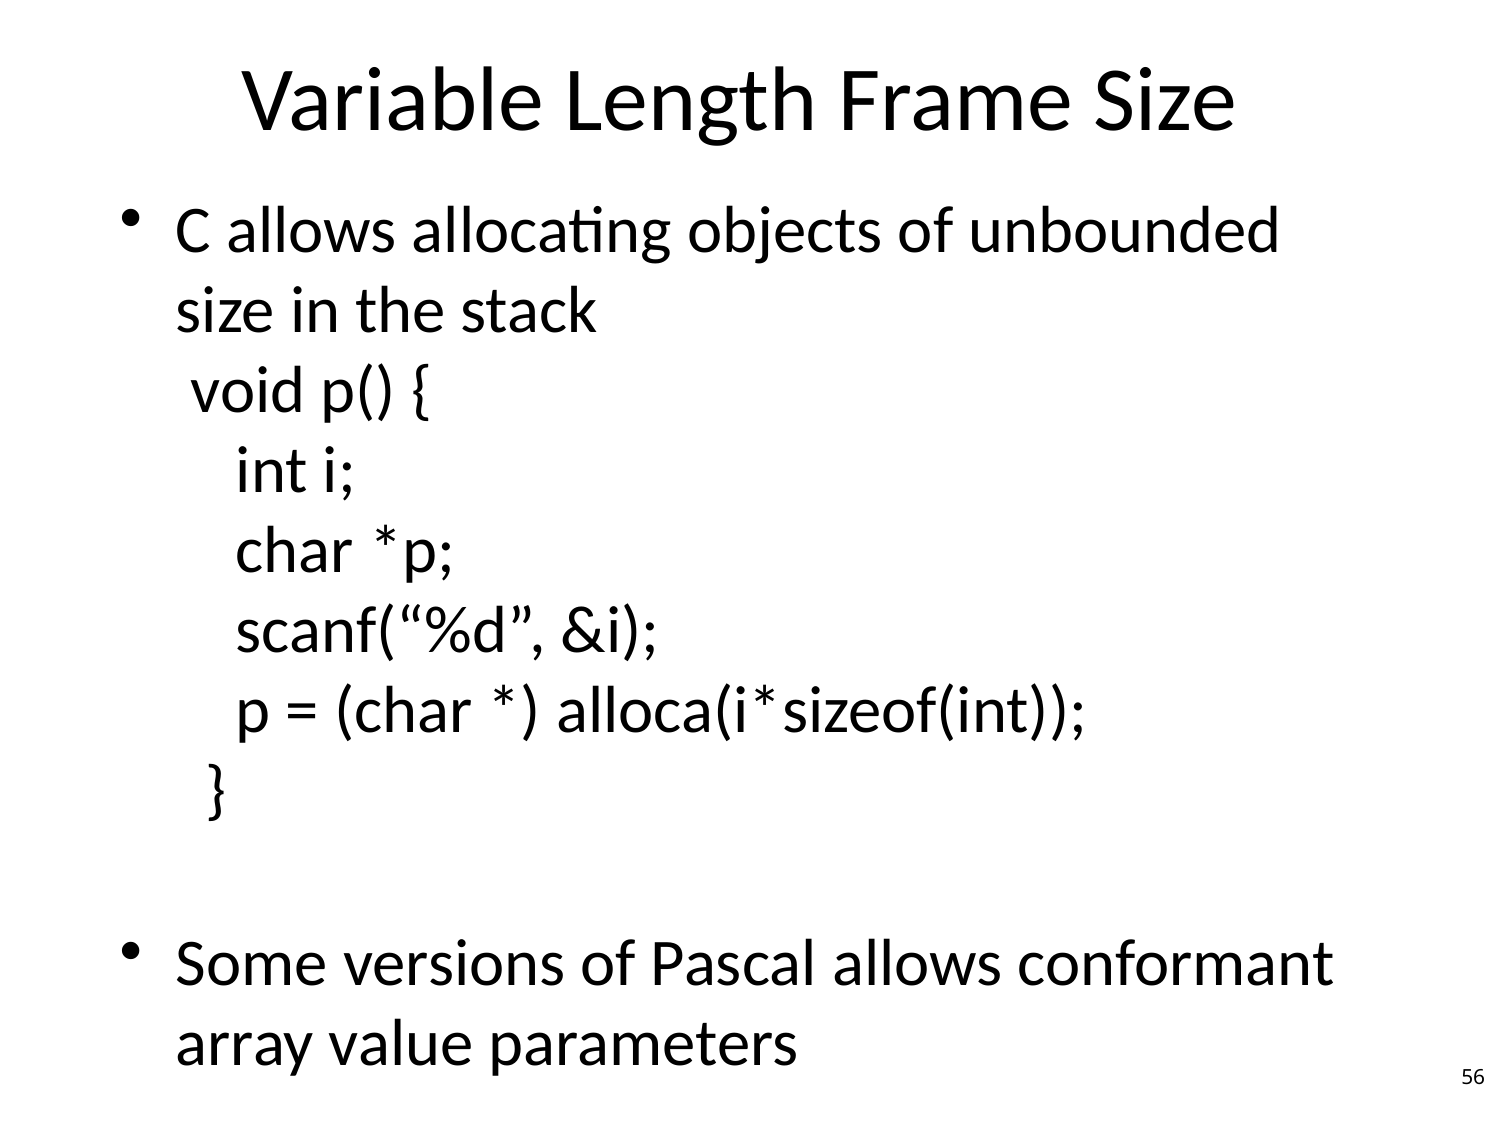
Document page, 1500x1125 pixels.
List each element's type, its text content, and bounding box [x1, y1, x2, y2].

list C allows allocating objects of unbounded size in the stack void p() { int i; char *p; scanf(“%d”, &i); p = (char *) alloca(i*sizeof(int)); } Some versions of Pascal allows conformant array value parameters [104, 178, 1380, 854]
title Variable Length Frame Size [102, 0, 1378, 188]
slide_number 56 [1187, 1055, 1500, 1102]
